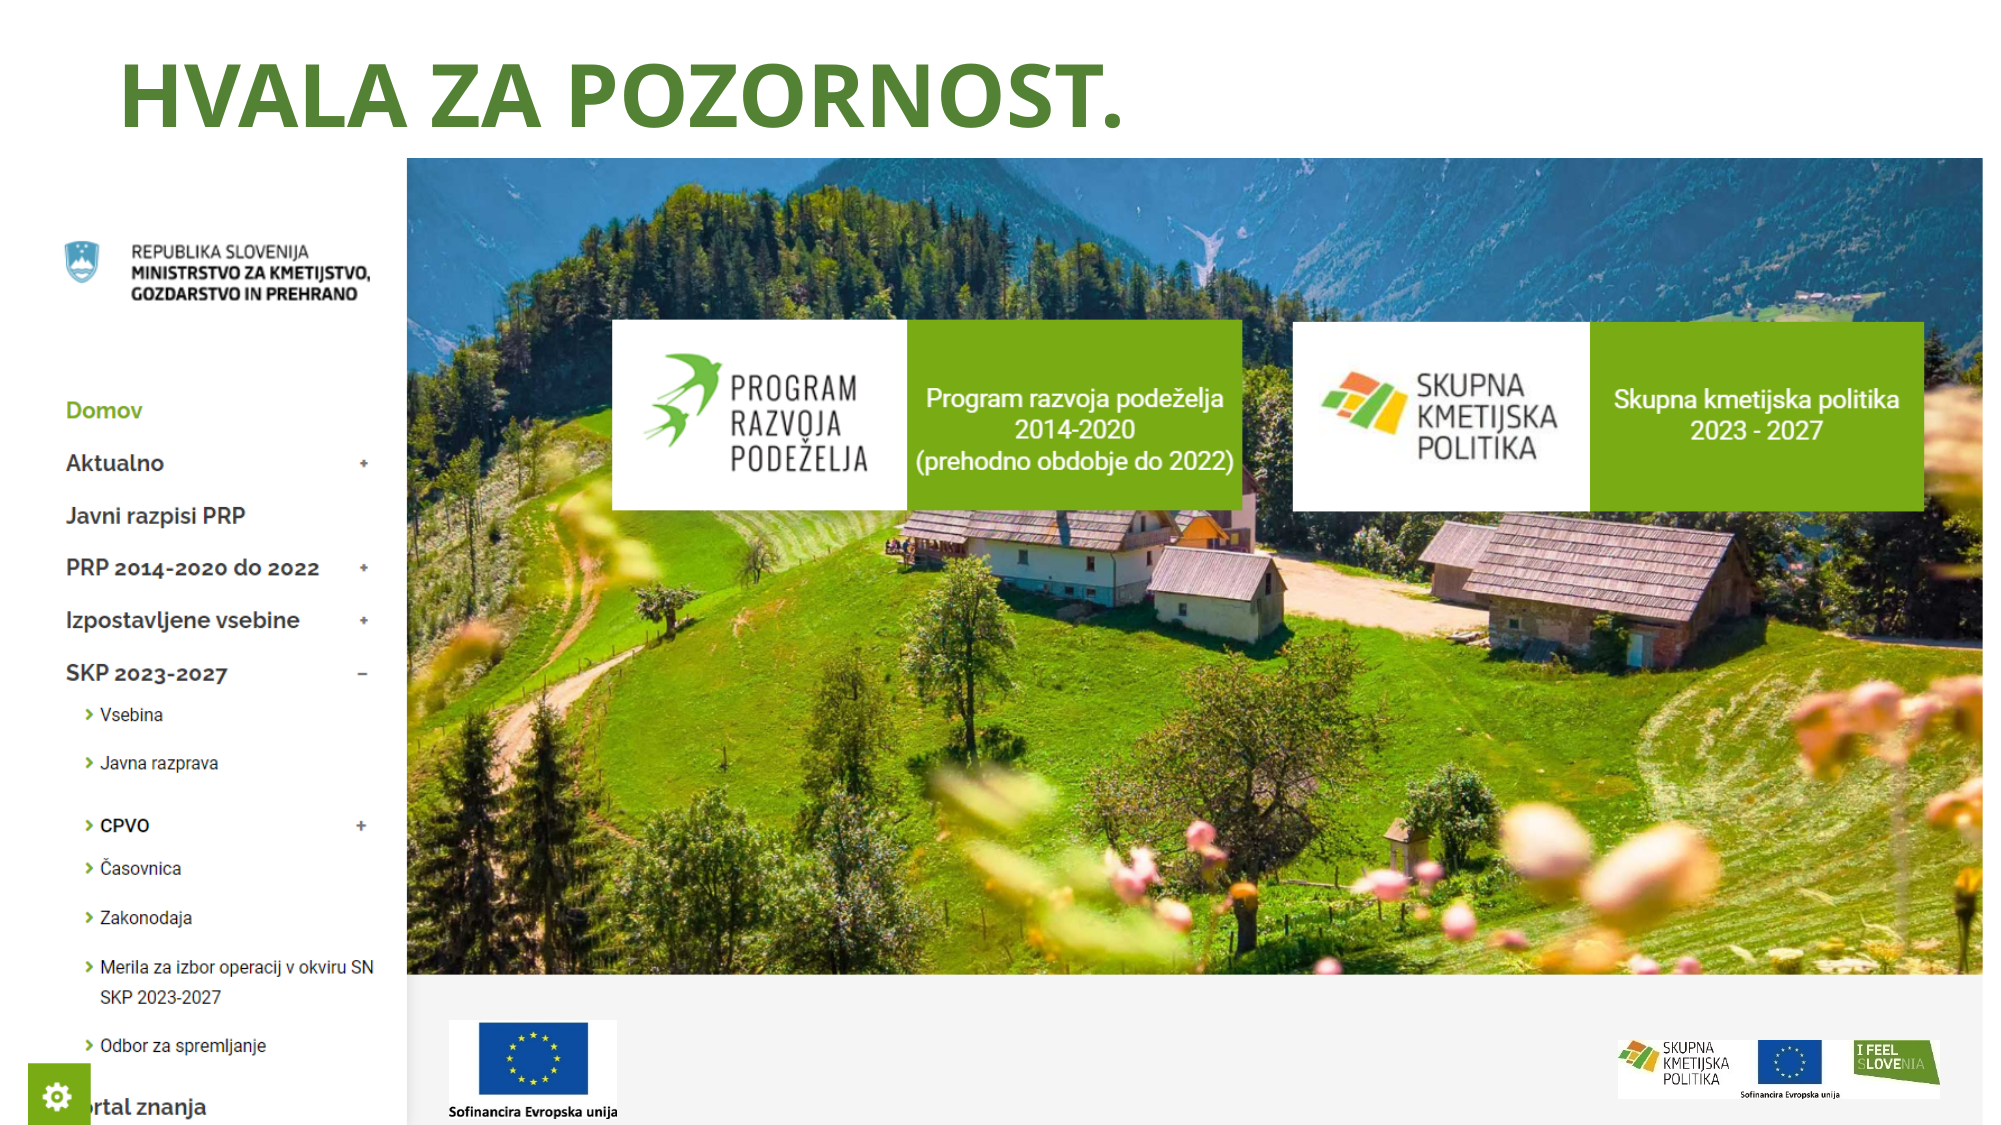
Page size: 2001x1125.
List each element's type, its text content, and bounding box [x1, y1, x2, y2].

title HVALA ZA POZORNOST. [102, 28, 2000, 171]
picture [27, 158, 1983, 1125]
